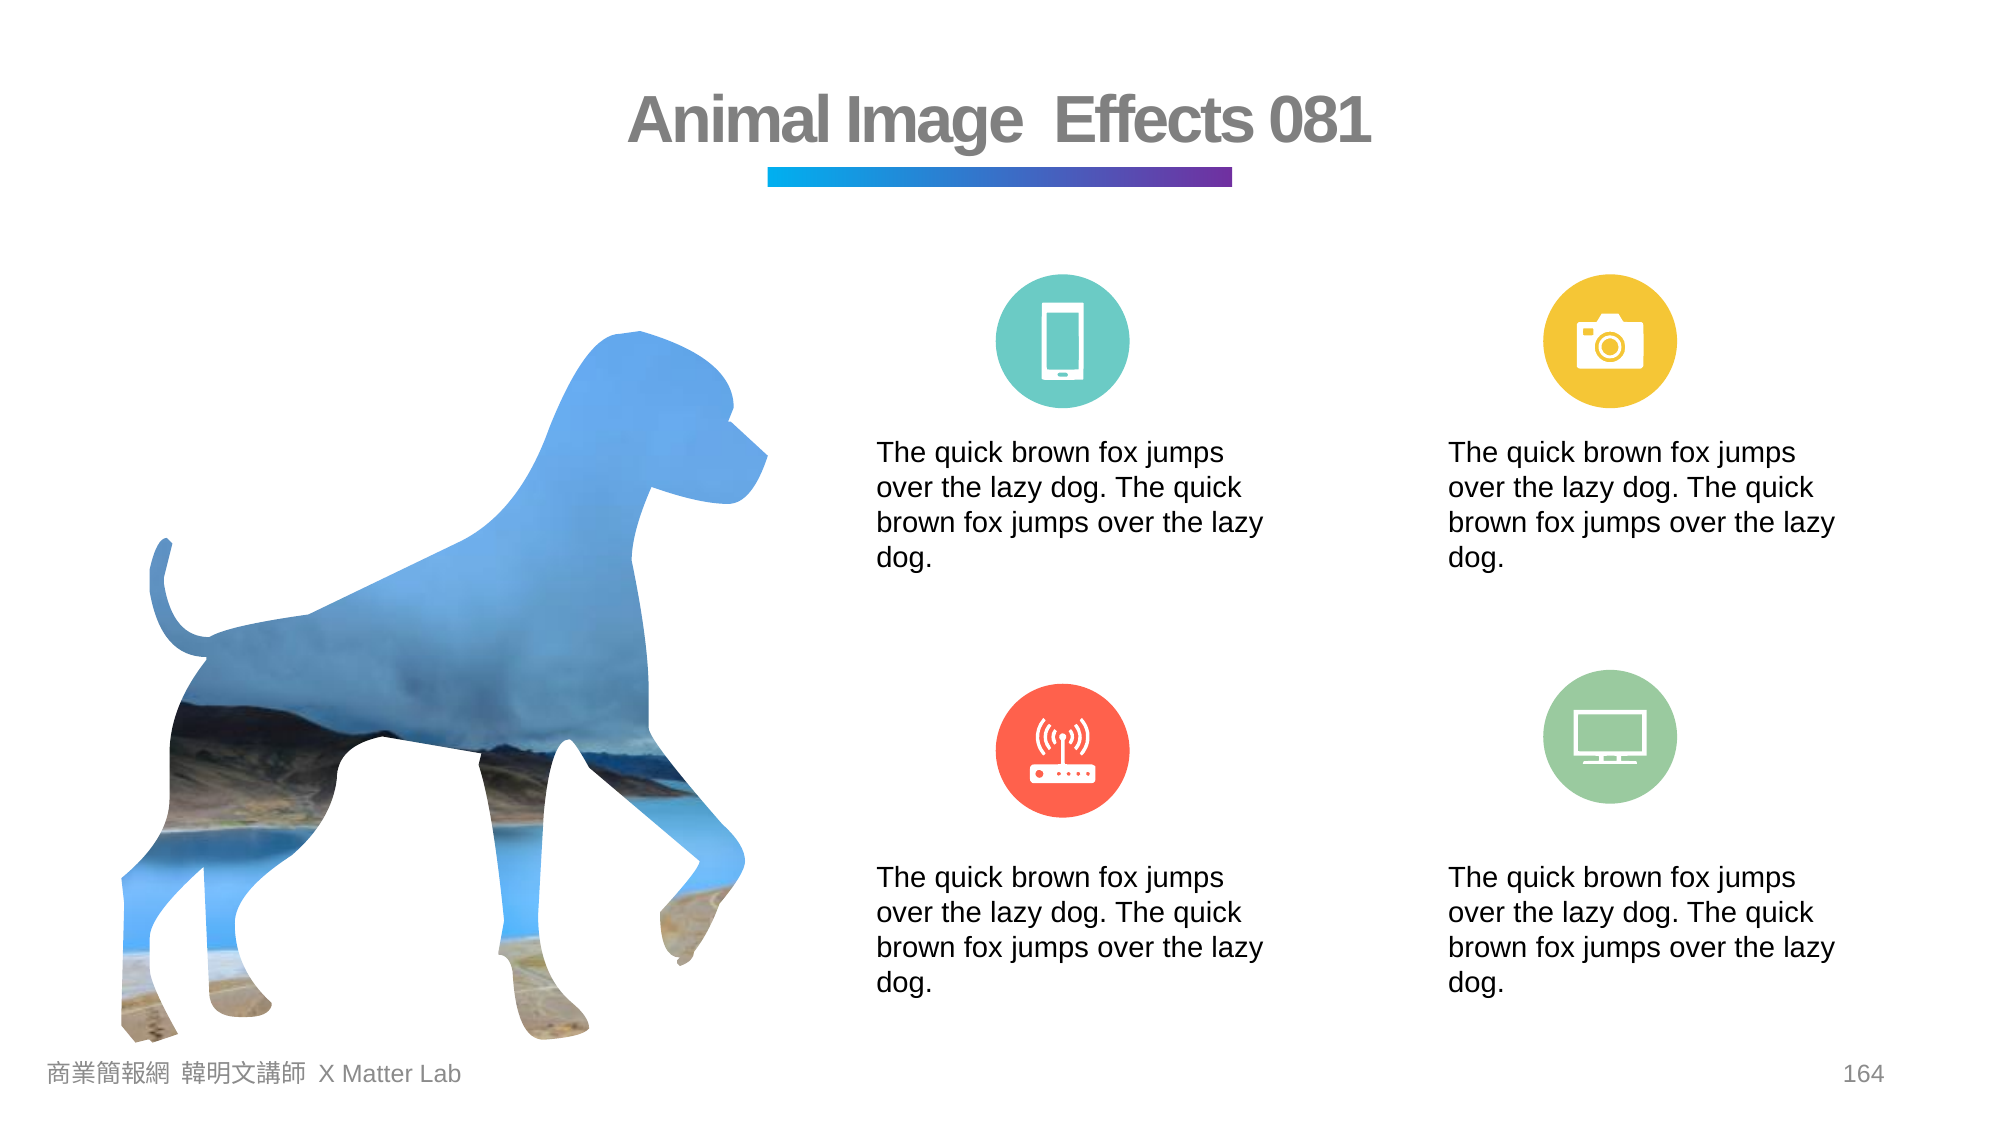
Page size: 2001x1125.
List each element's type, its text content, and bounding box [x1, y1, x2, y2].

slide_number 163 [1433, 1042, 1900, 1103]
picture [121, 330, 768, 1043]
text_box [609, 68, 1391, 187]
footer 商業簡報網 韓明文講師 X Matter Lab [30, 1042, 665, 1103]
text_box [995, 274, 1130, 409]
text_box The quick brown fox jumps over the lazy dog. The quick brown fox jumps over the lazy dog. [1433, 426, 1854, 581]
text_box The quick brown fox jumps over the lazy dog. The quick brown fox jumps over the lazy dog. [861, 850, 1282, 1006]
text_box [995, 683, 1130, 818]
text_box The quick brown fox jumps over the lazy dog. The quick brown fox jumps over the lazy dog. [861, 426, 1282, 581]
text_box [1542, 669, 1678, 804]
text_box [1542, 274, 1678, 409]
text_box The quick brown fox jumps over the lazy dog. The quick brown fox jumps over the lazy dog. [1433, 850, 1854, 1006]
